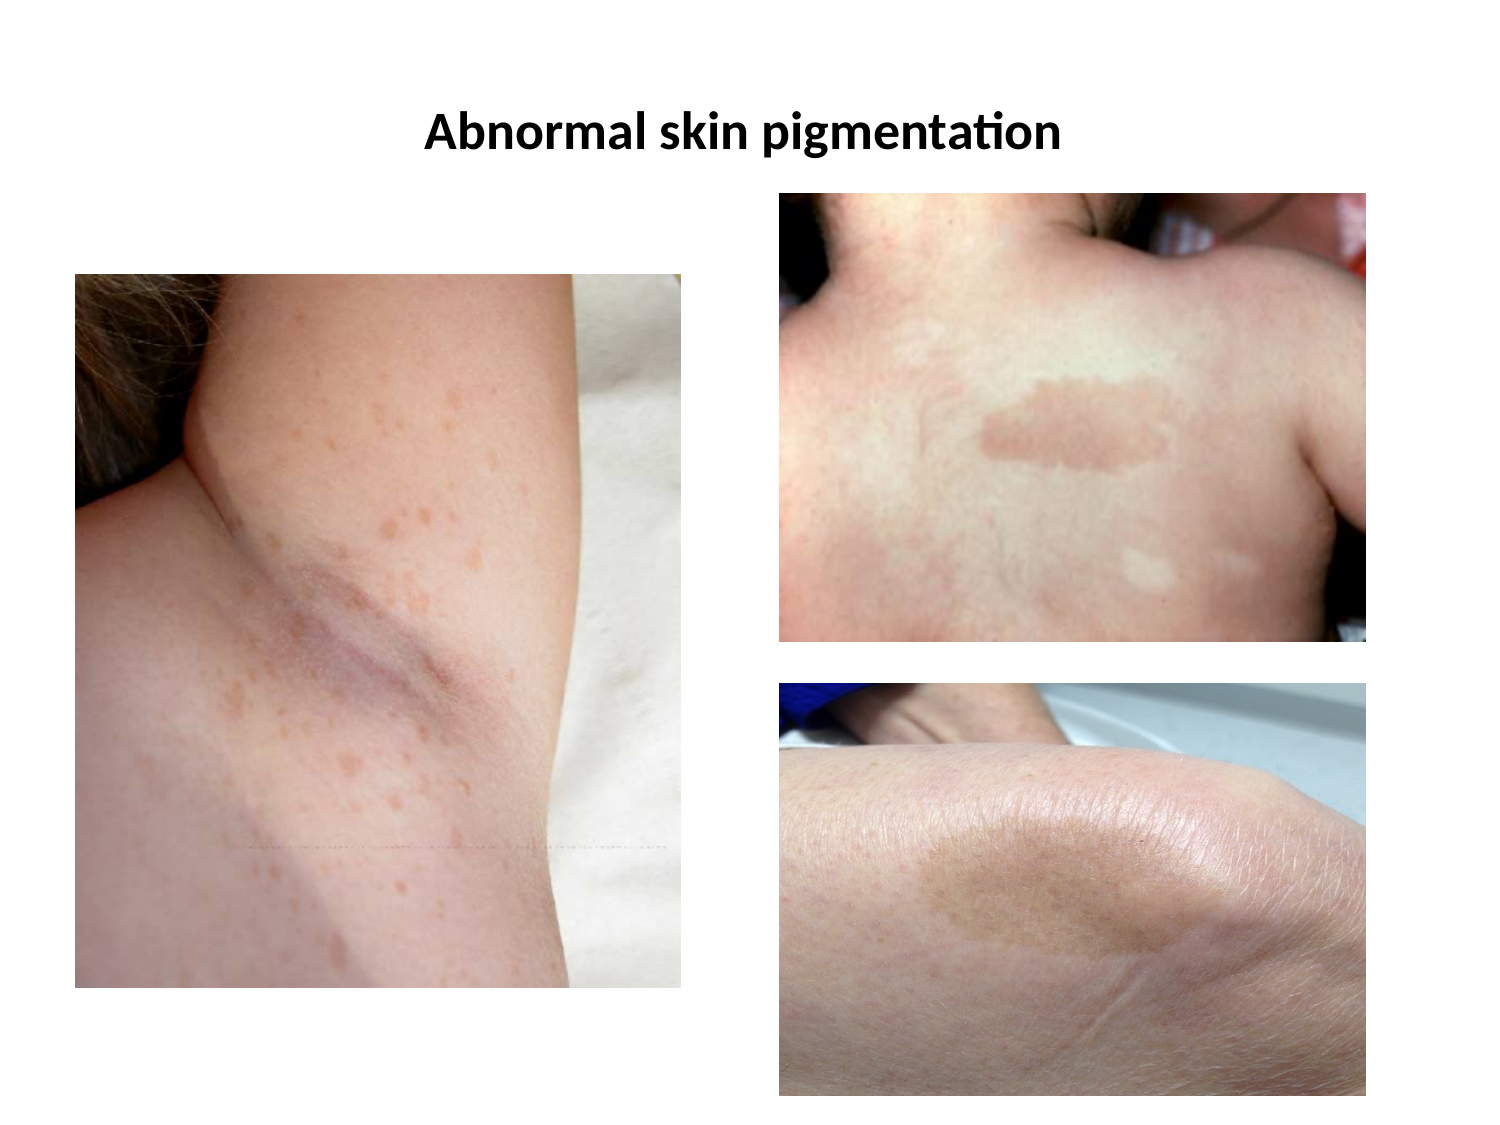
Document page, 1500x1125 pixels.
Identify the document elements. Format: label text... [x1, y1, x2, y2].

picture [74, 274, 681, 988]
picture [779, 683, 1366, 1096]
title Abnormal skin pigmentation [75, 87, 1425, 233]
picture [779, 193, 1366, 642]
